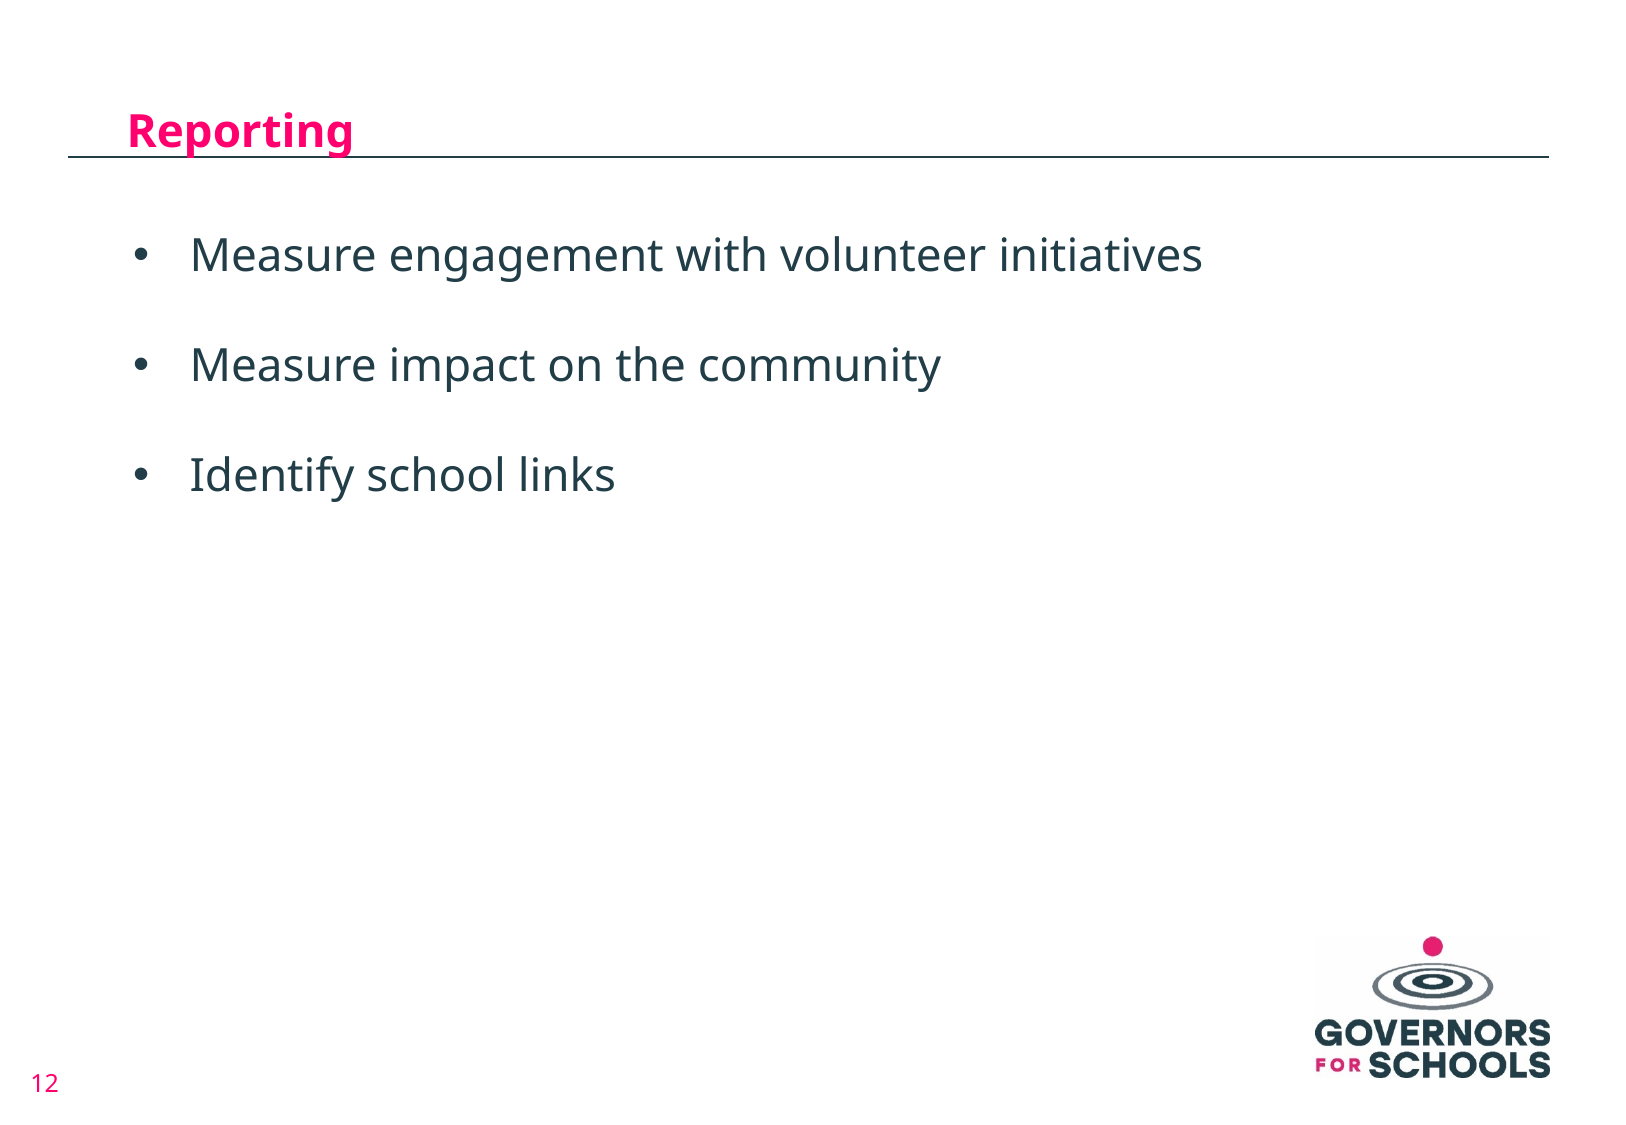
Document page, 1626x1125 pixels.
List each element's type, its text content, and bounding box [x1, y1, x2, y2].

slide_number 12 [30, 1067, 119, 1106]
text_box Reporting [126, 107, 808, 157]
text_box Measure engagement with volunteer initiatives Measure impact on the community Identify school links [118, 218, 1483, 689]
picture [1315, 936, 1550, 1078]
